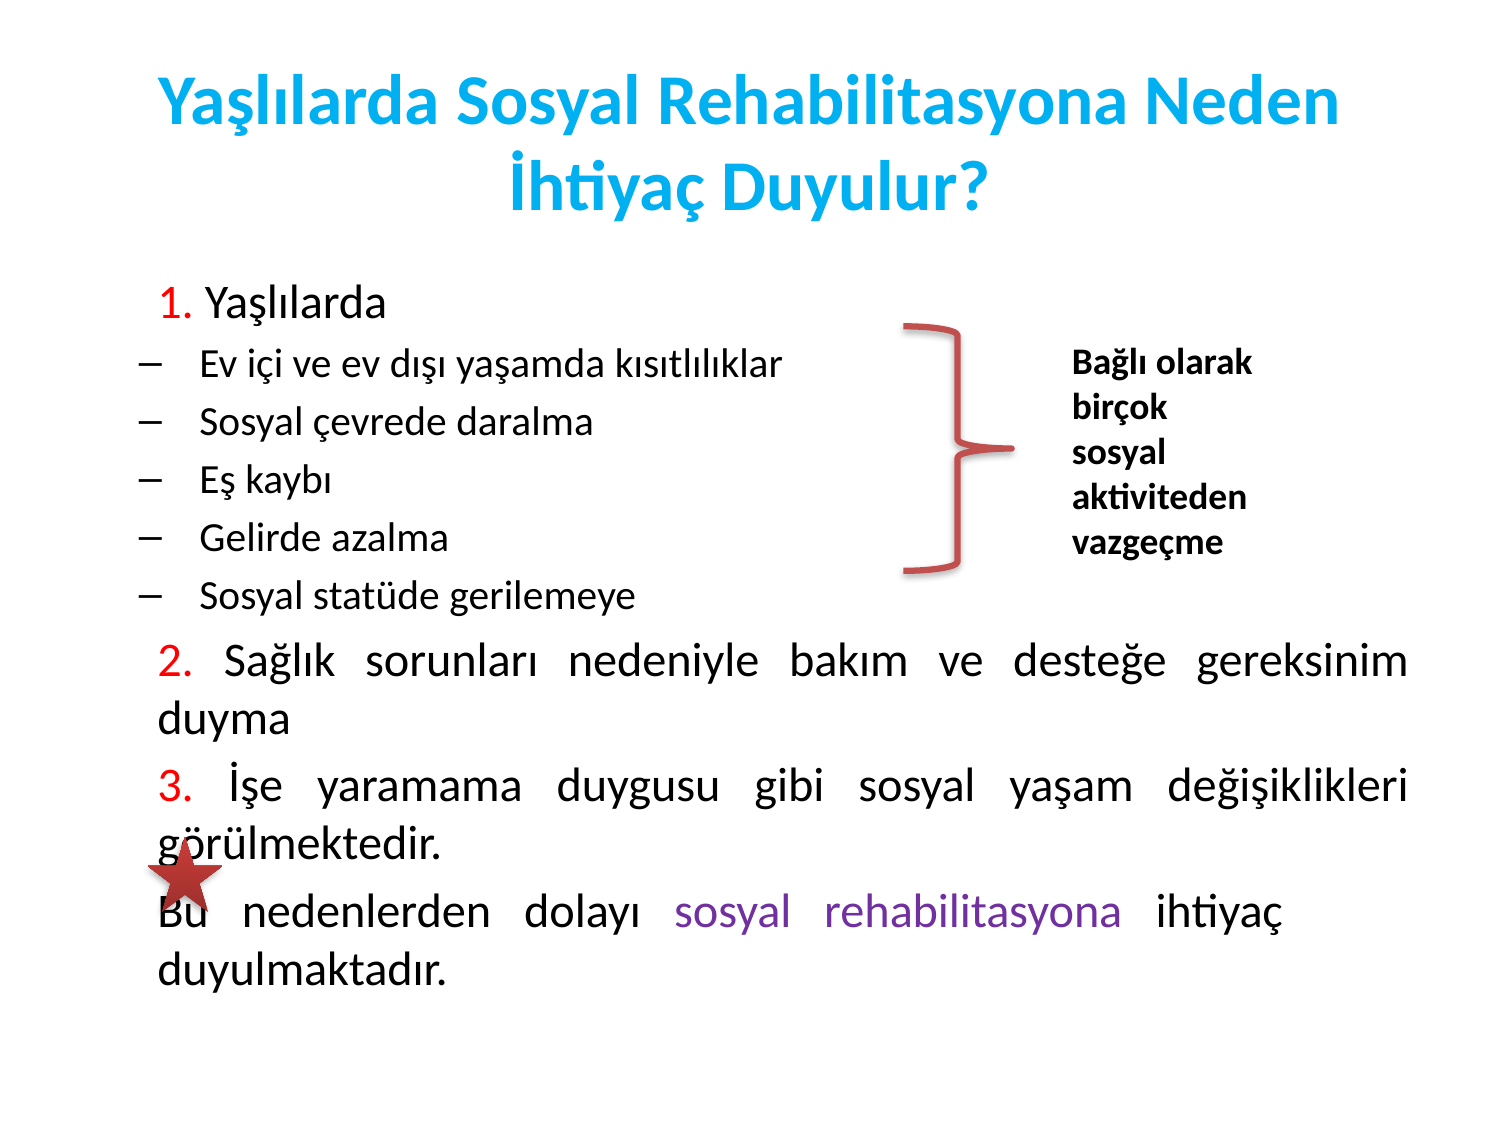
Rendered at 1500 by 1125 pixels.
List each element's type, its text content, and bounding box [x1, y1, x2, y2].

text_box [903, 323, 1015, 574]
text_box [147, 837, 223, 913]
list 1. Yaşlılarda Ev içi ve ev dışı yaşamda kısıtlılıklar Sosyal çevrede daralma Eş kaybı Gelirde azalma Sosyal statüde gerilemeye 2. Sağlık sorunları nedeniyle bakım ve desteğe gereksinim duyma 3. İşe yaramama duygusu gibi sosyal yaşam değişiklikleri görülmektedir. Bu nedenlerden dolayı sosyal rehabilitasyona ihtiyaç duyulmaktadır. [75, 262, 1425, 1005]
title Yaşlılarda Sosyal Rehabilitasyona Neden İhtiyaç Duyulur? [75, 45, 1425, 233]
text_box Bağlı olarak birçok sosyal aktiviteden vazgeçme [1057, 329, 1282, 569]
